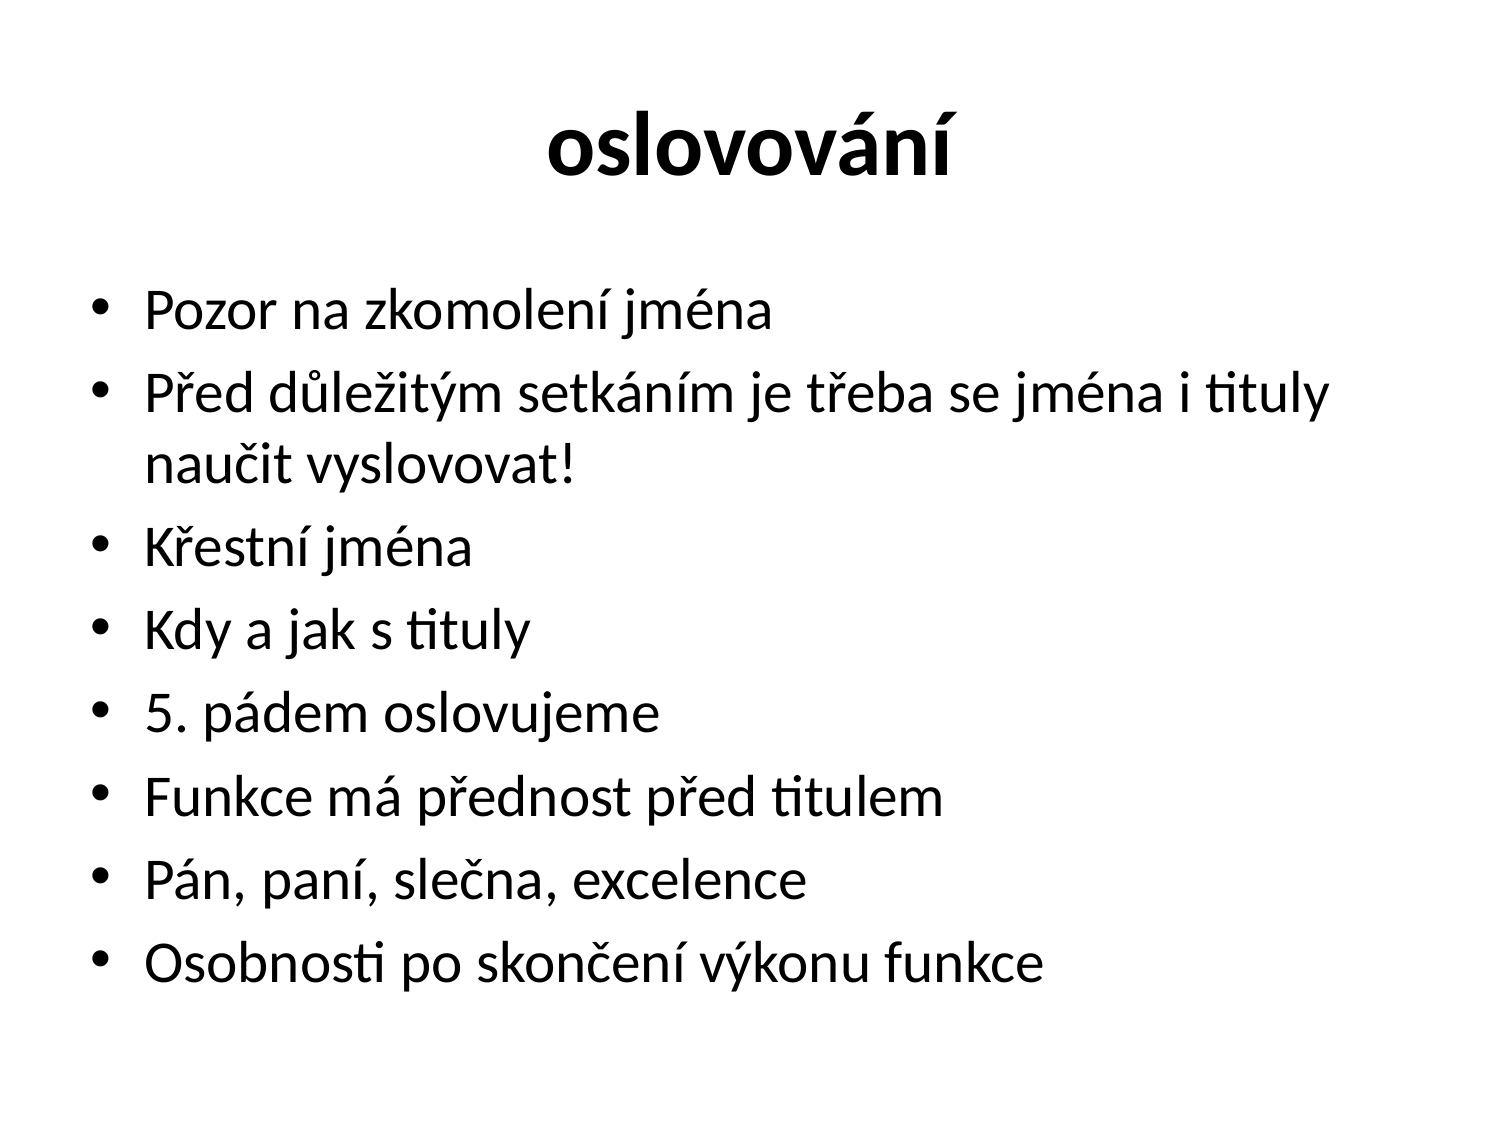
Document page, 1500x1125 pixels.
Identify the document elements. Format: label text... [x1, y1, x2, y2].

title oslovování [75, 45, 1425, 233]
list Pozor na zkomolení jména Před důležitým setkáním je třeba se jména i tituly naučit vyslovovat! Křestní jména Kdy a jak s tituly 5. pádem oslovujeme Funkce má přednost před titulem Pán, paní, slečna, excelence Osobnosti po skončení výkonu funkce [75, 262, 1425, 1005]
